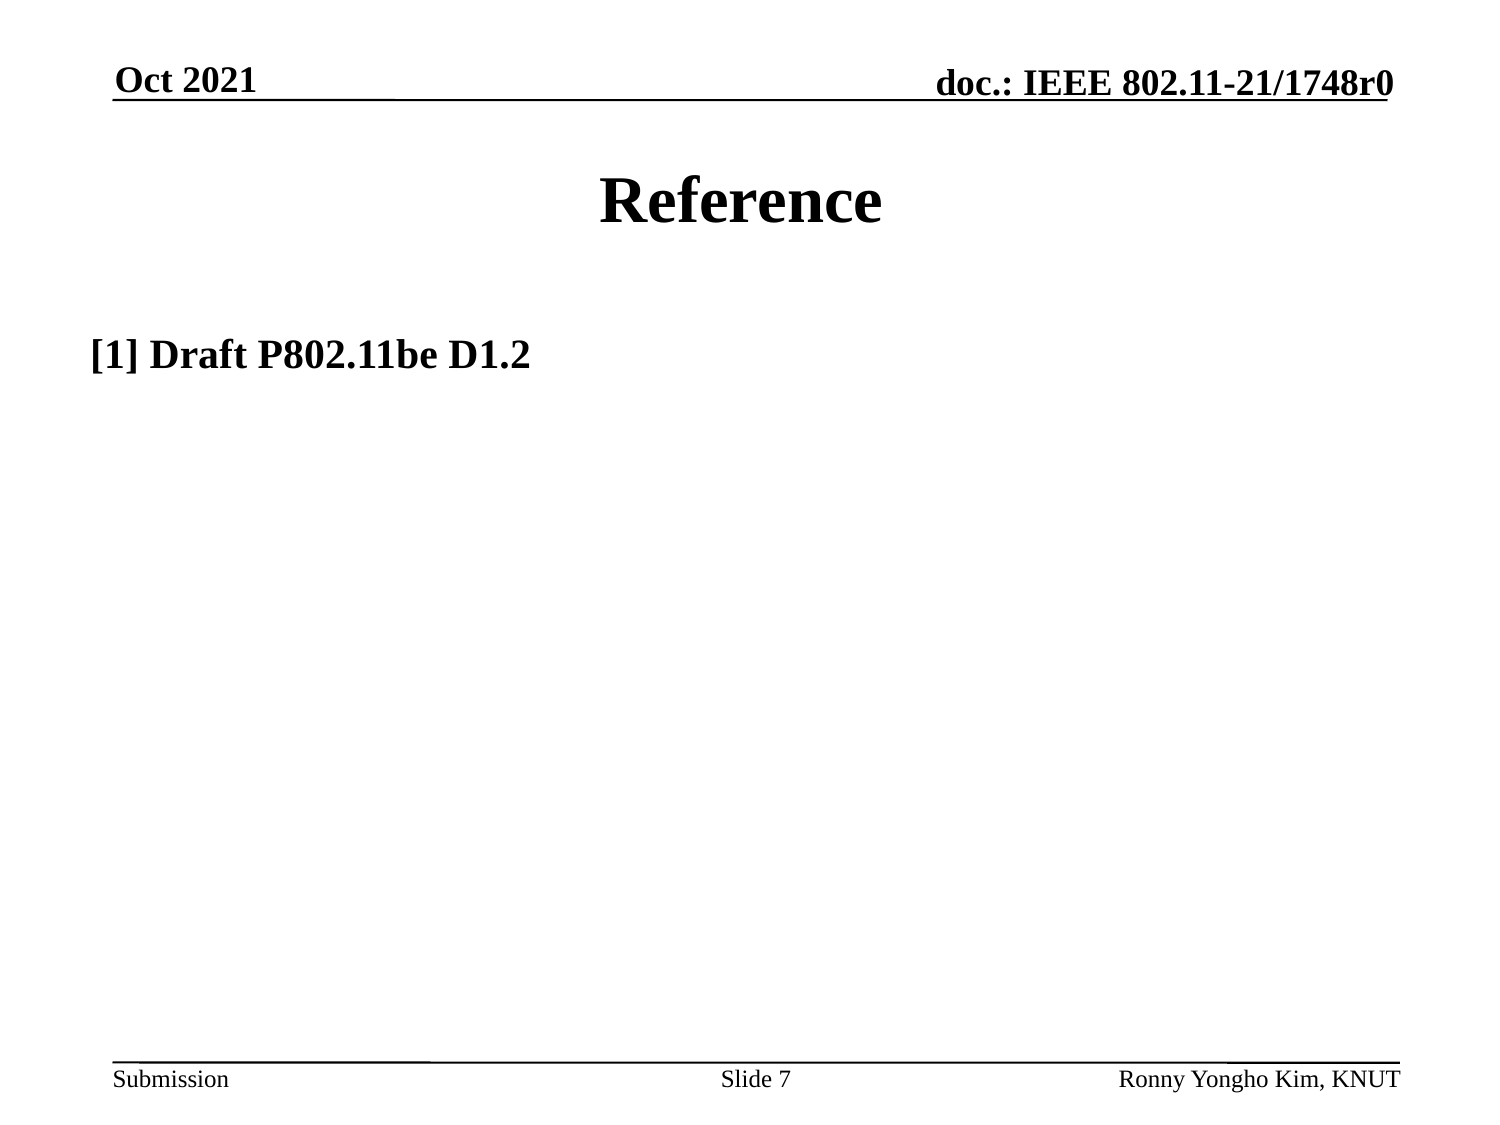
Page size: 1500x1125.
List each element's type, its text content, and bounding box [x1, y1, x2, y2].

list [1] Draft P802.11be D1.2 [74, 318, 1426, 1062]
title Reference [74, 101, 1426, 290]
